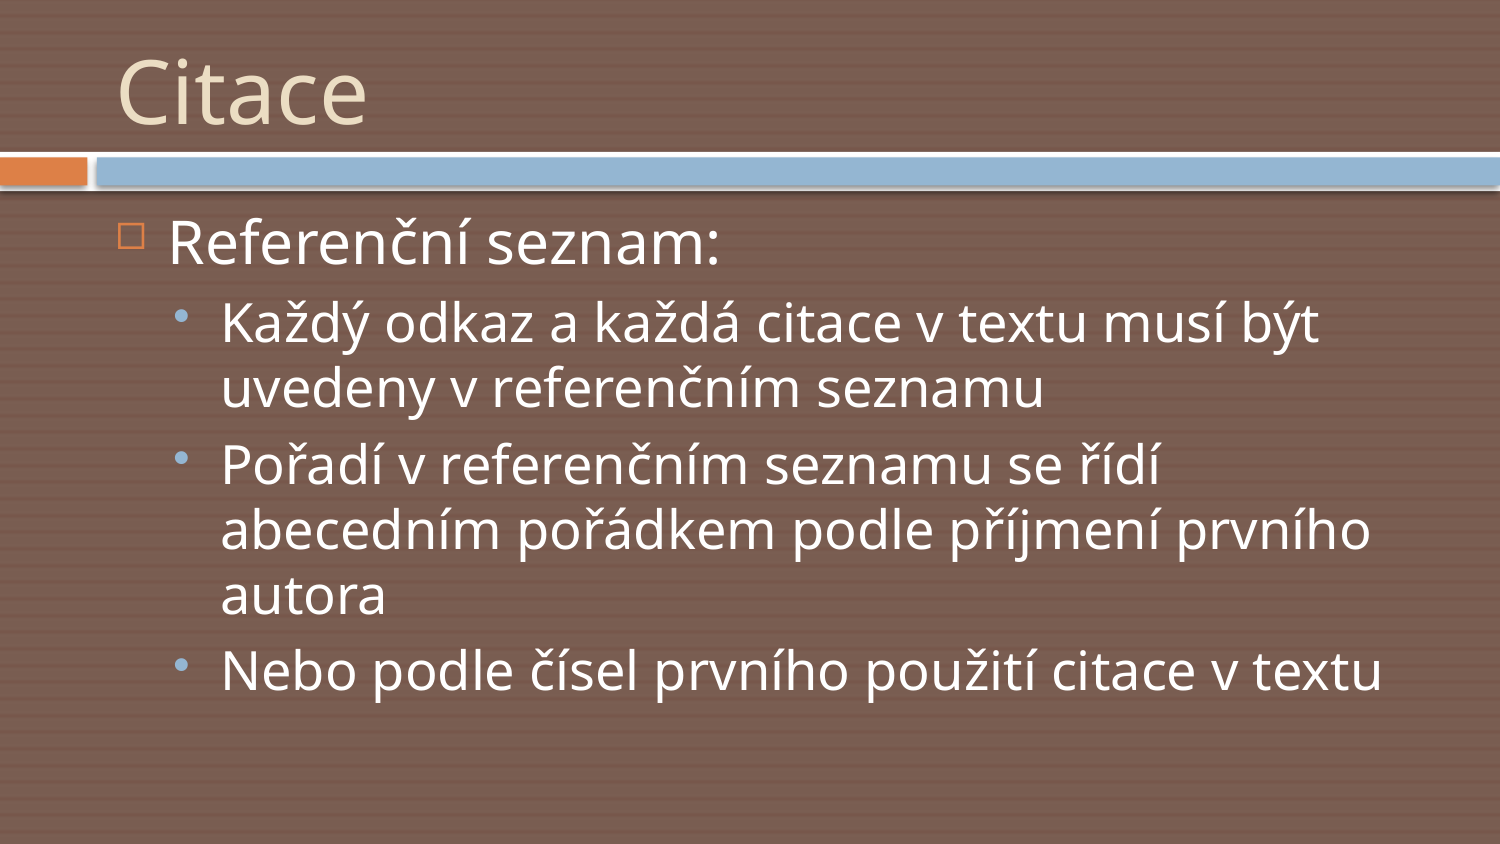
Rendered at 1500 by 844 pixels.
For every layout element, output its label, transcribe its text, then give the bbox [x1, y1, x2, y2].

list Referenční seznam: Každý odkaz a každá citace v textu musí být uvedeny v referenčním seznamu Pořadí v referenčním seznamu se řídí abecedním pořádkem podle příjmení prvního autora Nebo podle čísel prvního použití citace v textu [100, 196, 1438, 750]
title Citace [100, 28, 1438, 150]
